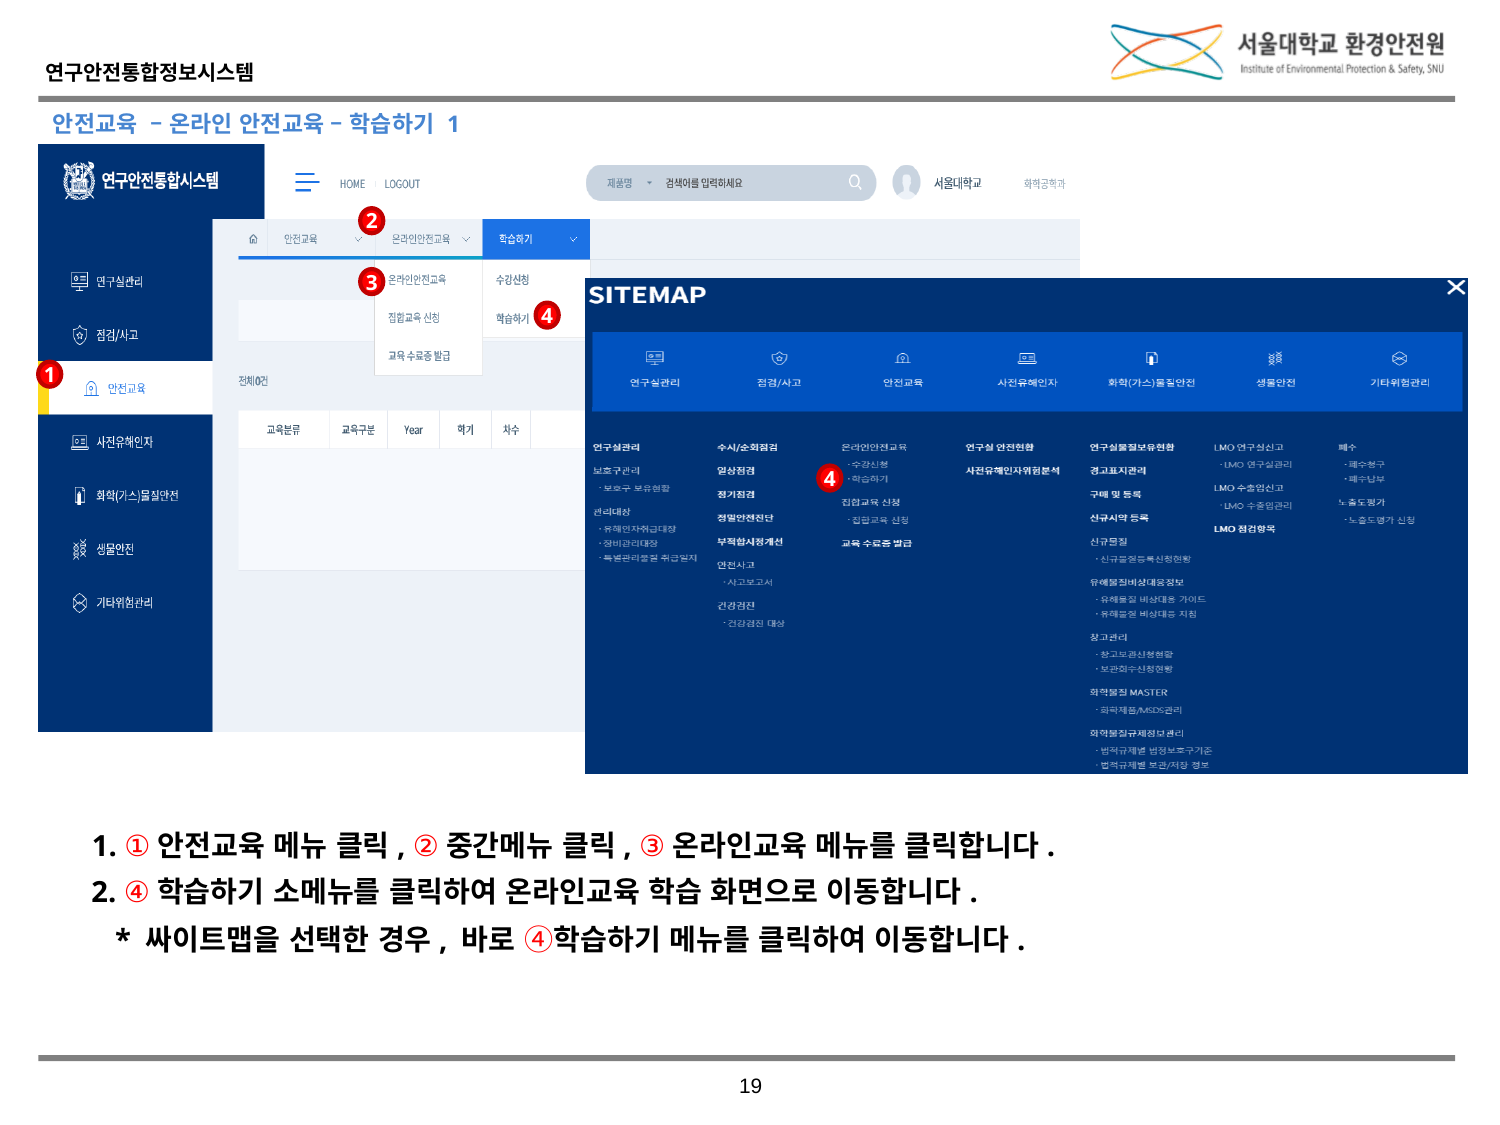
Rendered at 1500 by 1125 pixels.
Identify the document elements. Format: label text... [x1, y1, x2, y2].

text_box 1. ①안전교육 메뉴 클릭, ②중간메뉴 클릭, ③온라인교육 메뉴를 클릭합니다. [77, 820, 1446, 866]
text_box * 싸이트맵을 선택한 경우, 바로 ④학습하기 메뉴를 클릭하여 이동합니다. [78, 913, 1447, 964]
text_box 2. ④학습하기 소메뉴를 클릭하여 온라인교육 학습 화면으로 이동합니다. [76, 866, 1446, 917]
picture [1108, 23, 1447, 83]
text_box 안전교육 – 온라인 안전교육 – 학습하기 1 [38, 101, 538, 143]
picture [37, 144, 1468, 774]
